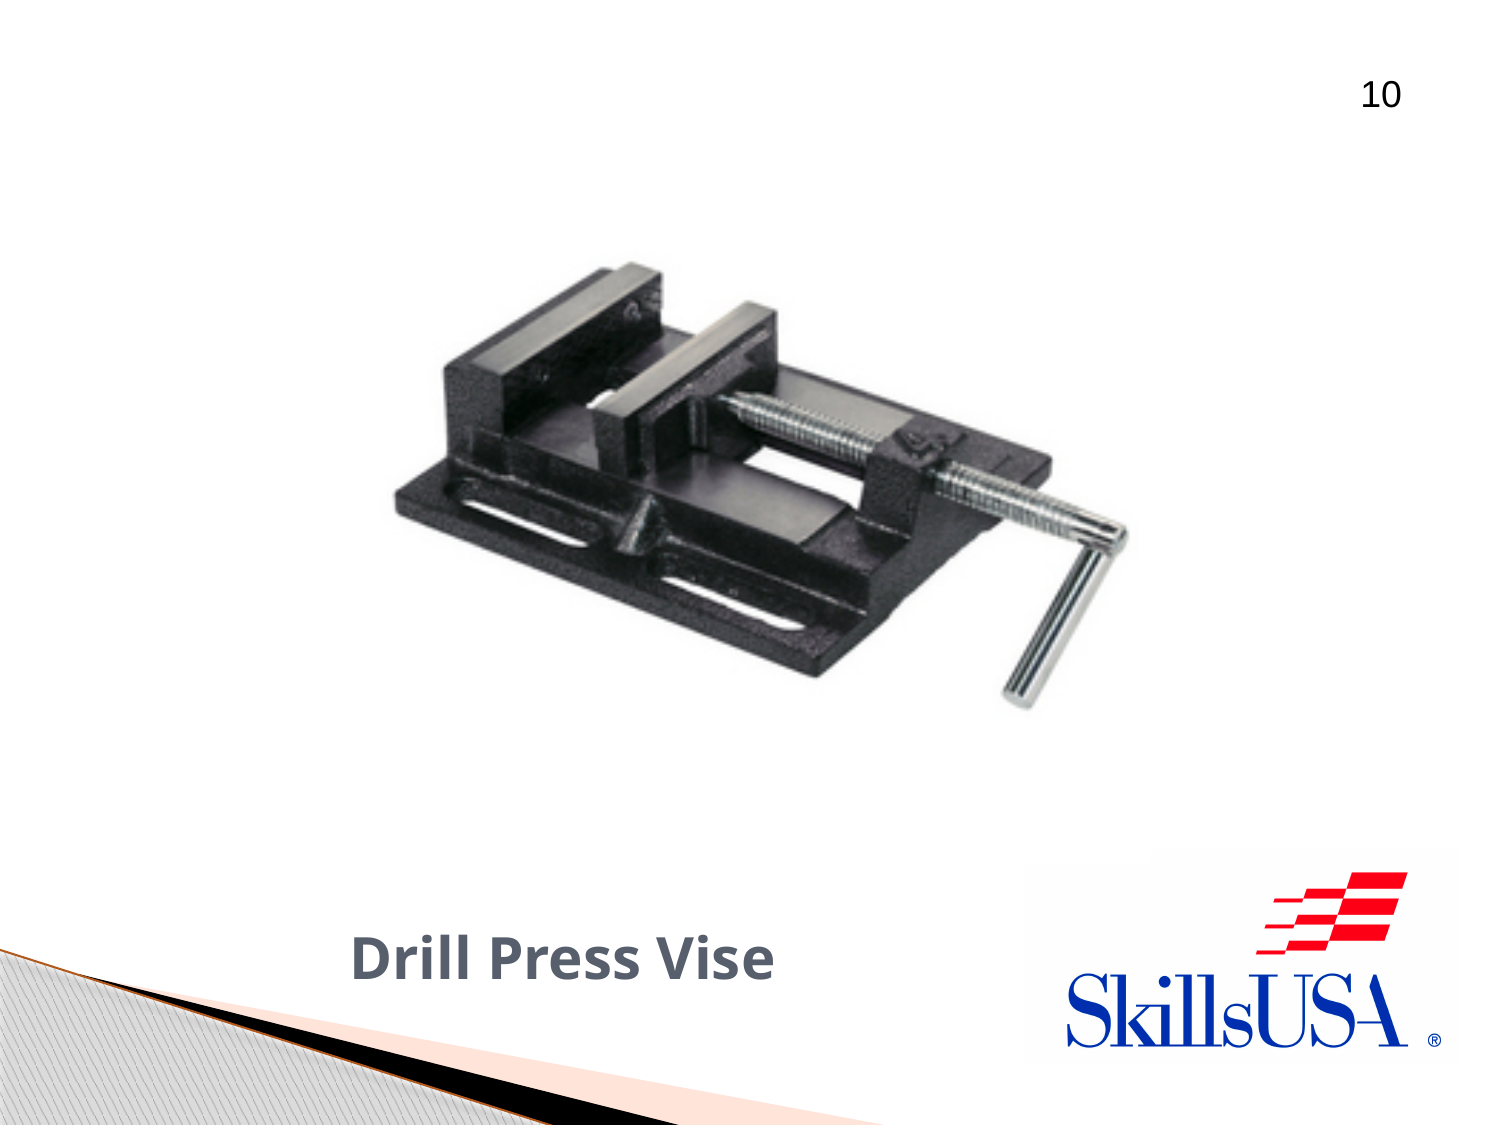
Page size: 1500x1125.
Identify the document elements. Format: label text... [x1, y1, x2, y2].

text_box 10 [1325, 62, 1438, 123]
title Drill Press Vise [99, 912, 1018, 1000]
picture [362, 99, 1459, 1065]
